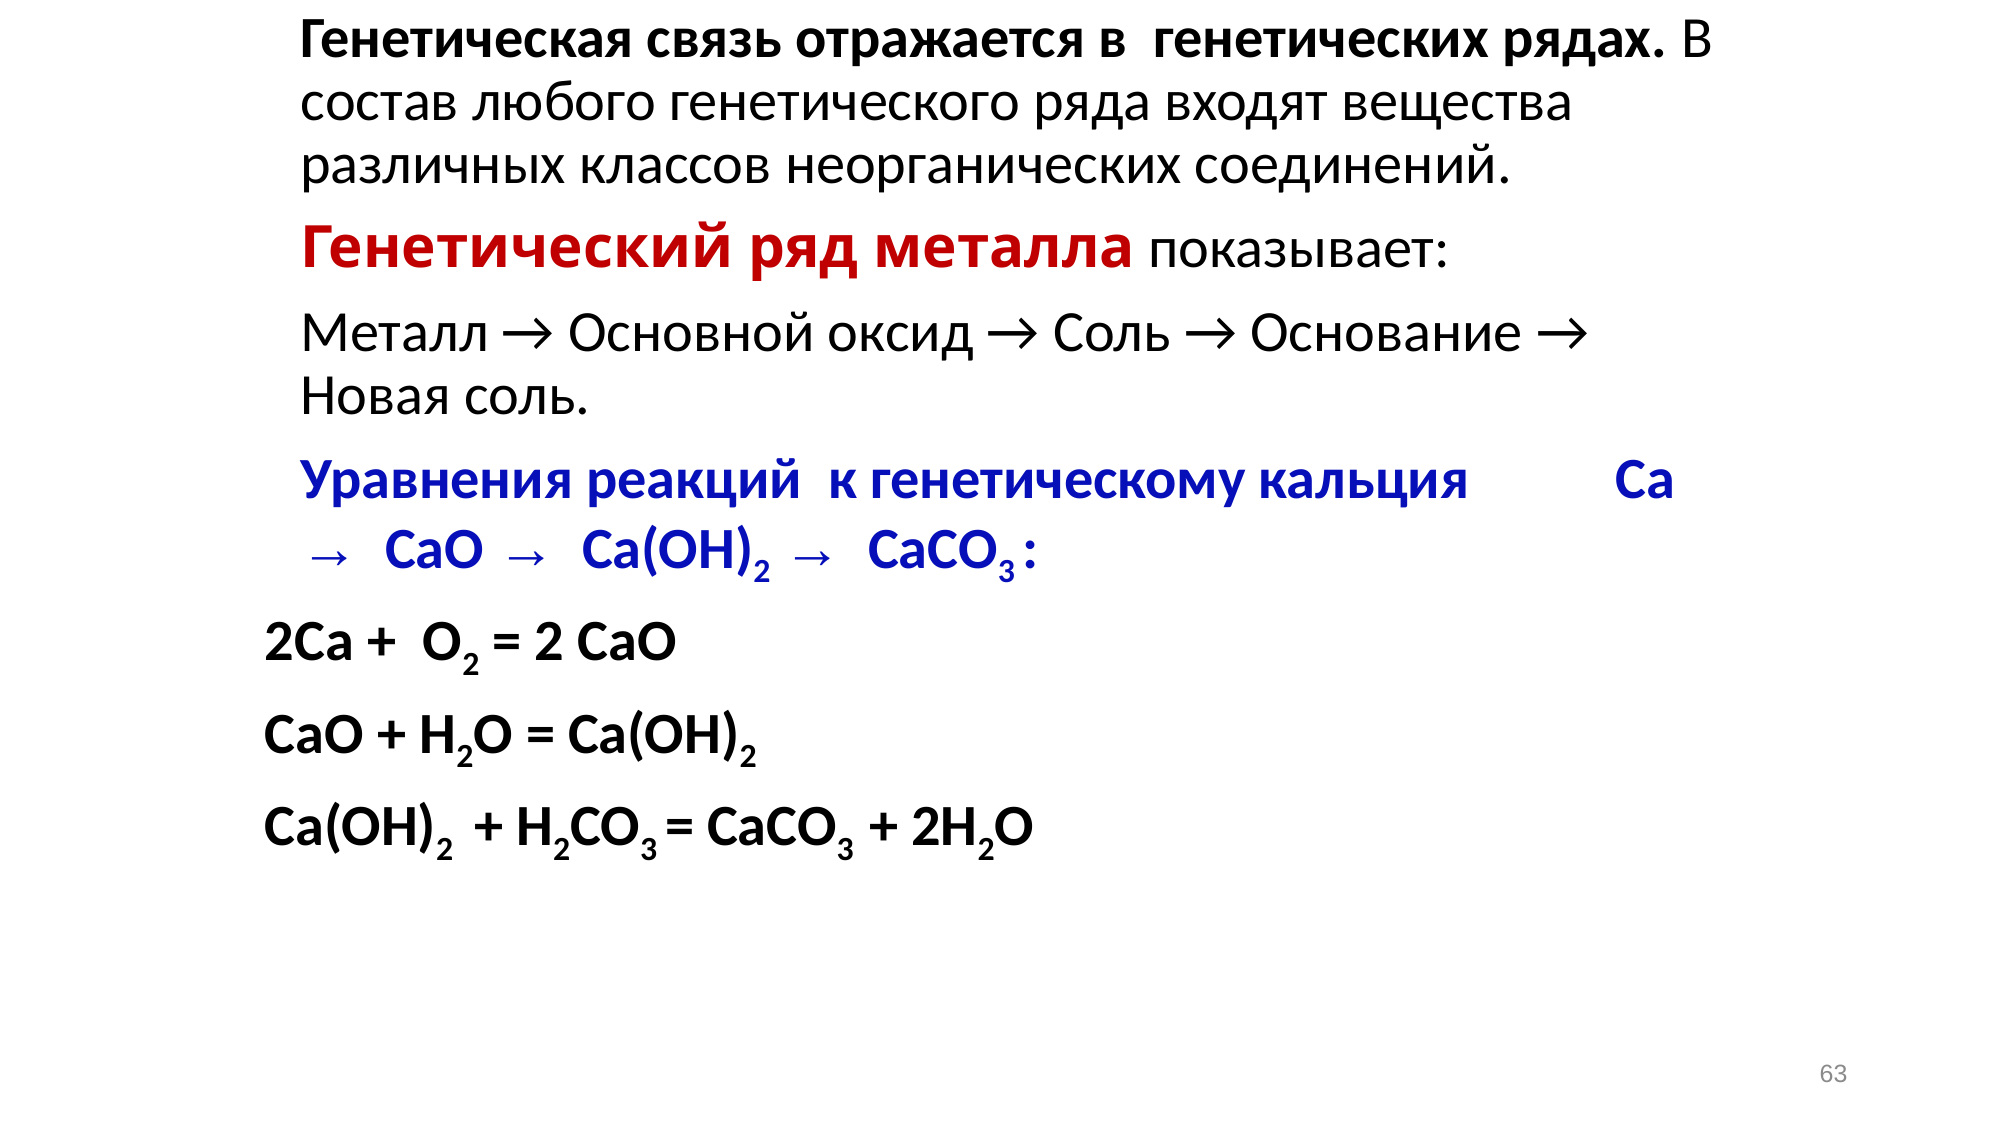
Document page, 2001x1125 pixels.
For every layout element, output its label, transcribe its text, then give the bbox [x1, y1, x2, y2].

slide_number 63 [1412, 1042, 1863, 1103]
list Генетическая связь отражается в генетических рядах. В состав любого генетического ряда входят вещества различных классов неорганических соединений. Генетический ряд металла показывает: Металл → Основной оксид → Соль → Основание → Новая соль. Уравнения реакций к генетическому кальция Ca → CaO → Ca(OH)2 → CaCO3 : 2Ca + O2 = 2 CaO CaO + H2O = Ca(OH)2 Ca(OH)2 + H2CO3 = CaCO3 + 2H2O [249, 0, 1750, 1125]
